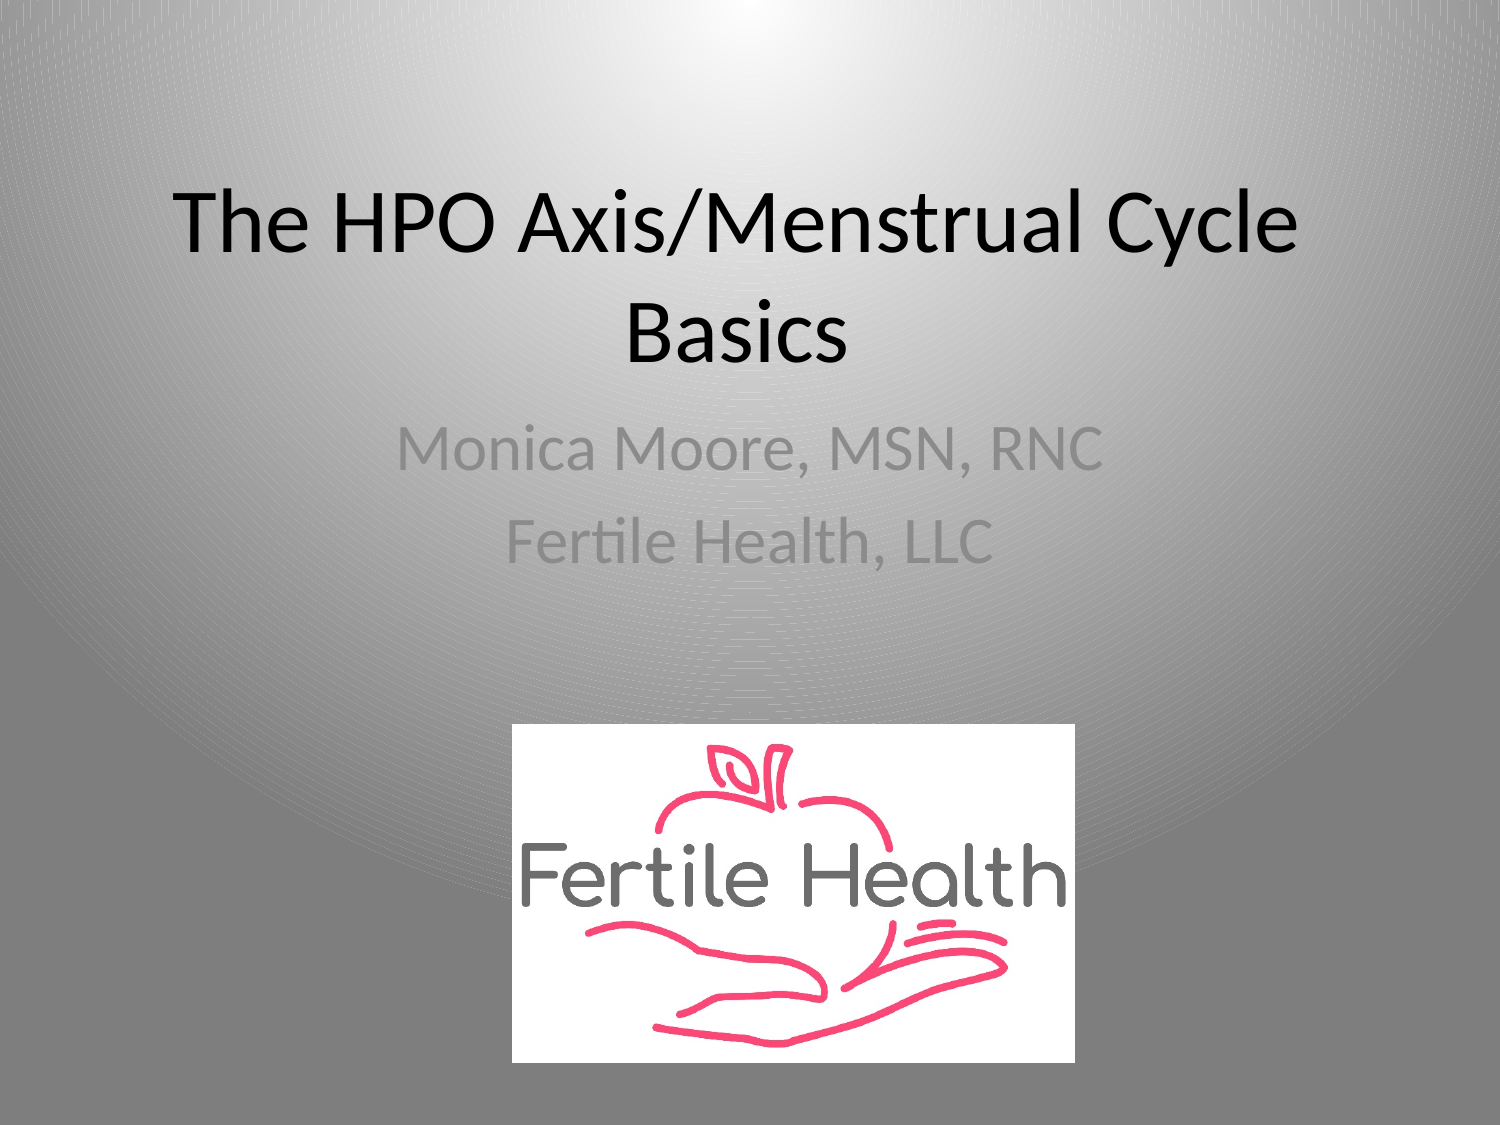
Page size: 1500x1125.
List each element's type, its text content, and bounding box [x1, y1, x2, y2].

picture [512, 724, 1076, 1063]
subtitle Monica Moore, MSN, RNC Fertile Health, LLC [225, 395, 1275, 684]
title The HPO Axis/Menstrual Cycle Basics [99, 149, 1375, 392]
